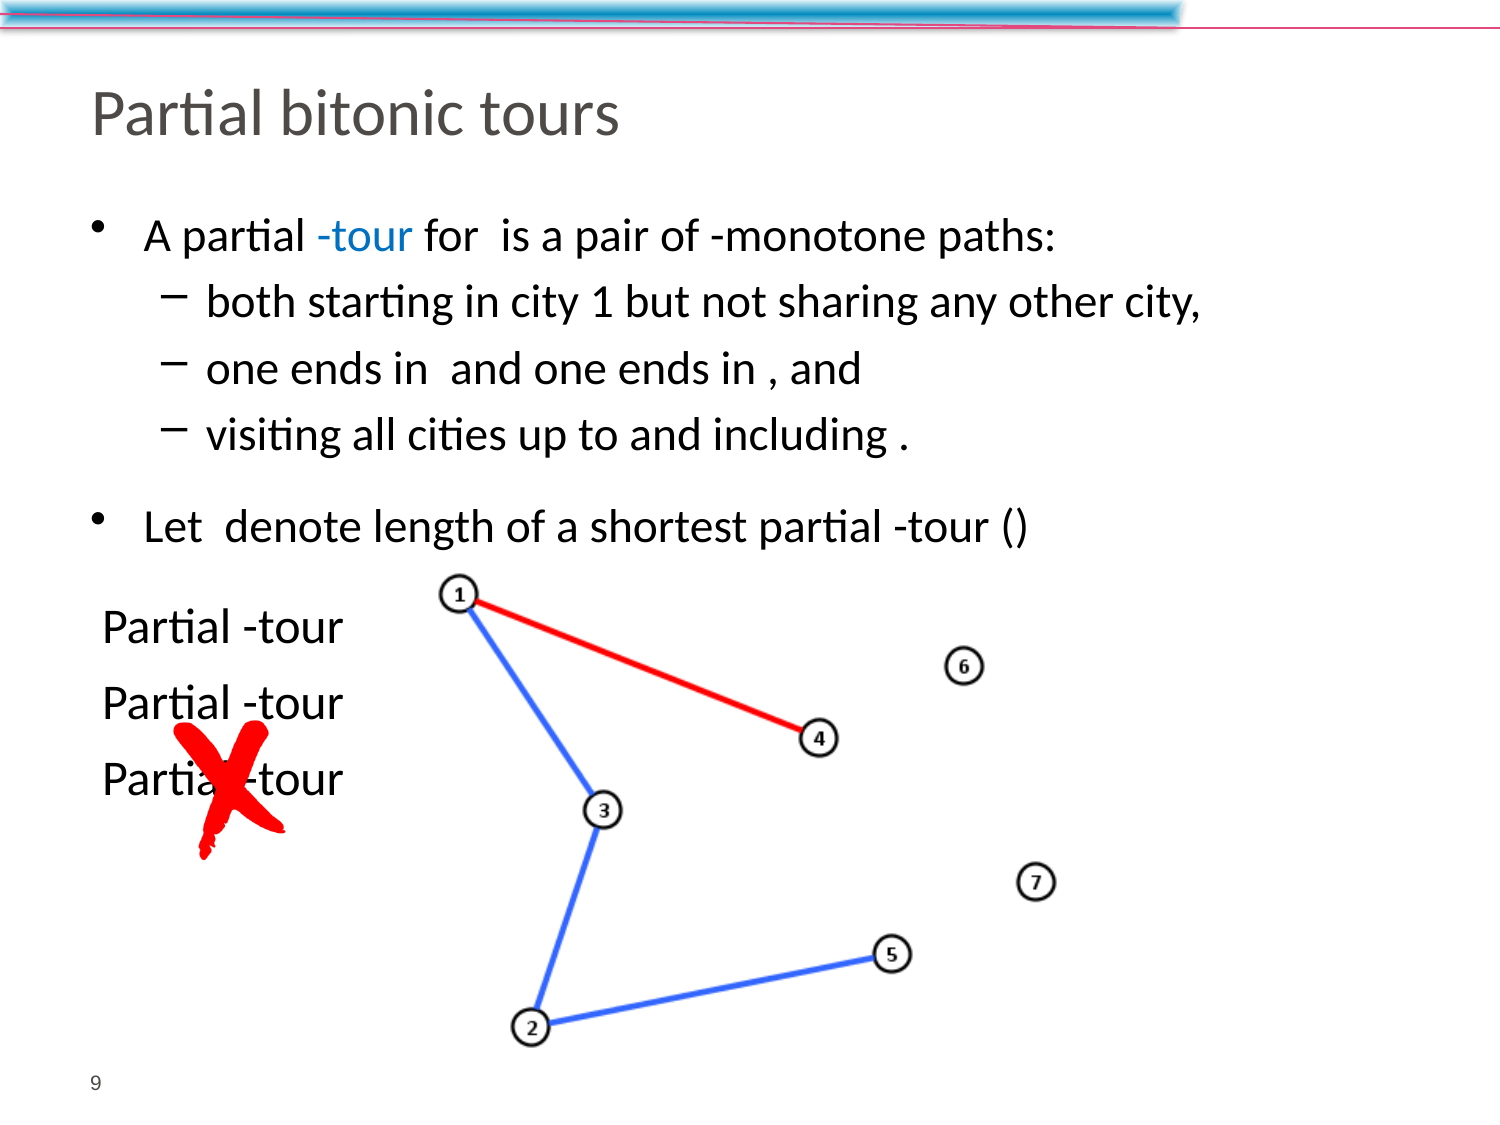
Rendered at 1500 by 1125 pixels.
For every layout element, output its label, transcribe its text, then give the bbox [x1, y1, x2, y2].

picture [423, 557, 1071, 1063]
picture [134, 699, 313, 878]
slide_number 9 [75, 1069, 396, 1115]
title Partial bitonic tours [76, 57, 1427, 161]
